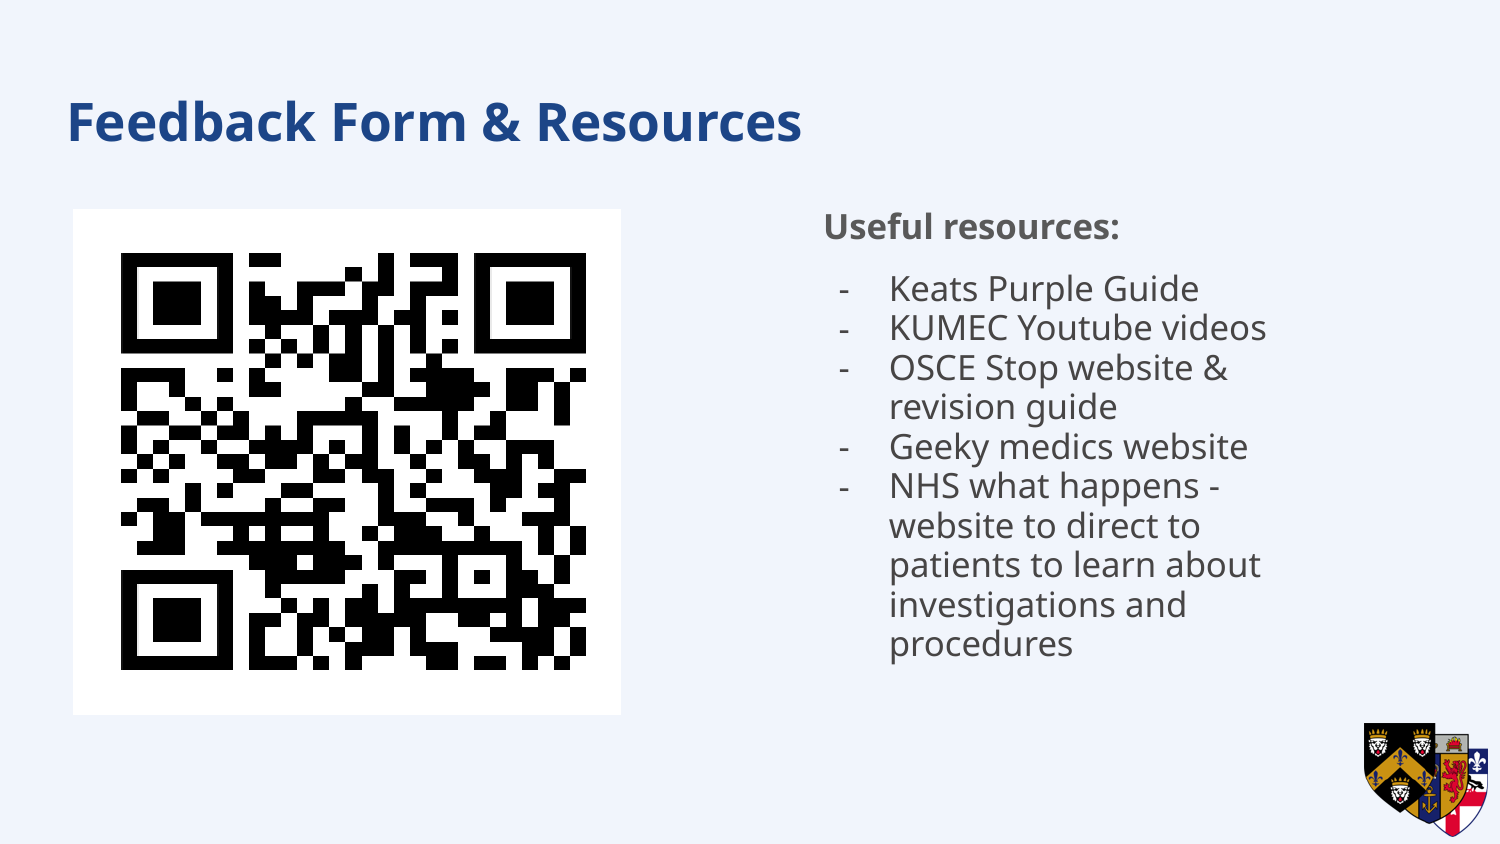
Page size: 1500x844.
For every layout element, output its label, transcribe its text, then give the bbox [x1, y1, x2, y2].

picture [1364, 723, 1488, 837]
title Feedback Form & Resources [51, 72, 1449, 167]
picture [73, 209, 621, 715]
list Useful resources: Keats Purple Guide KUMEC Youtube videos OSCE Stop website & revision guide Geeky medics website NHS what happens - website to direct to patients to learn about investigations and procedures [808, 193, 1355, 686]
